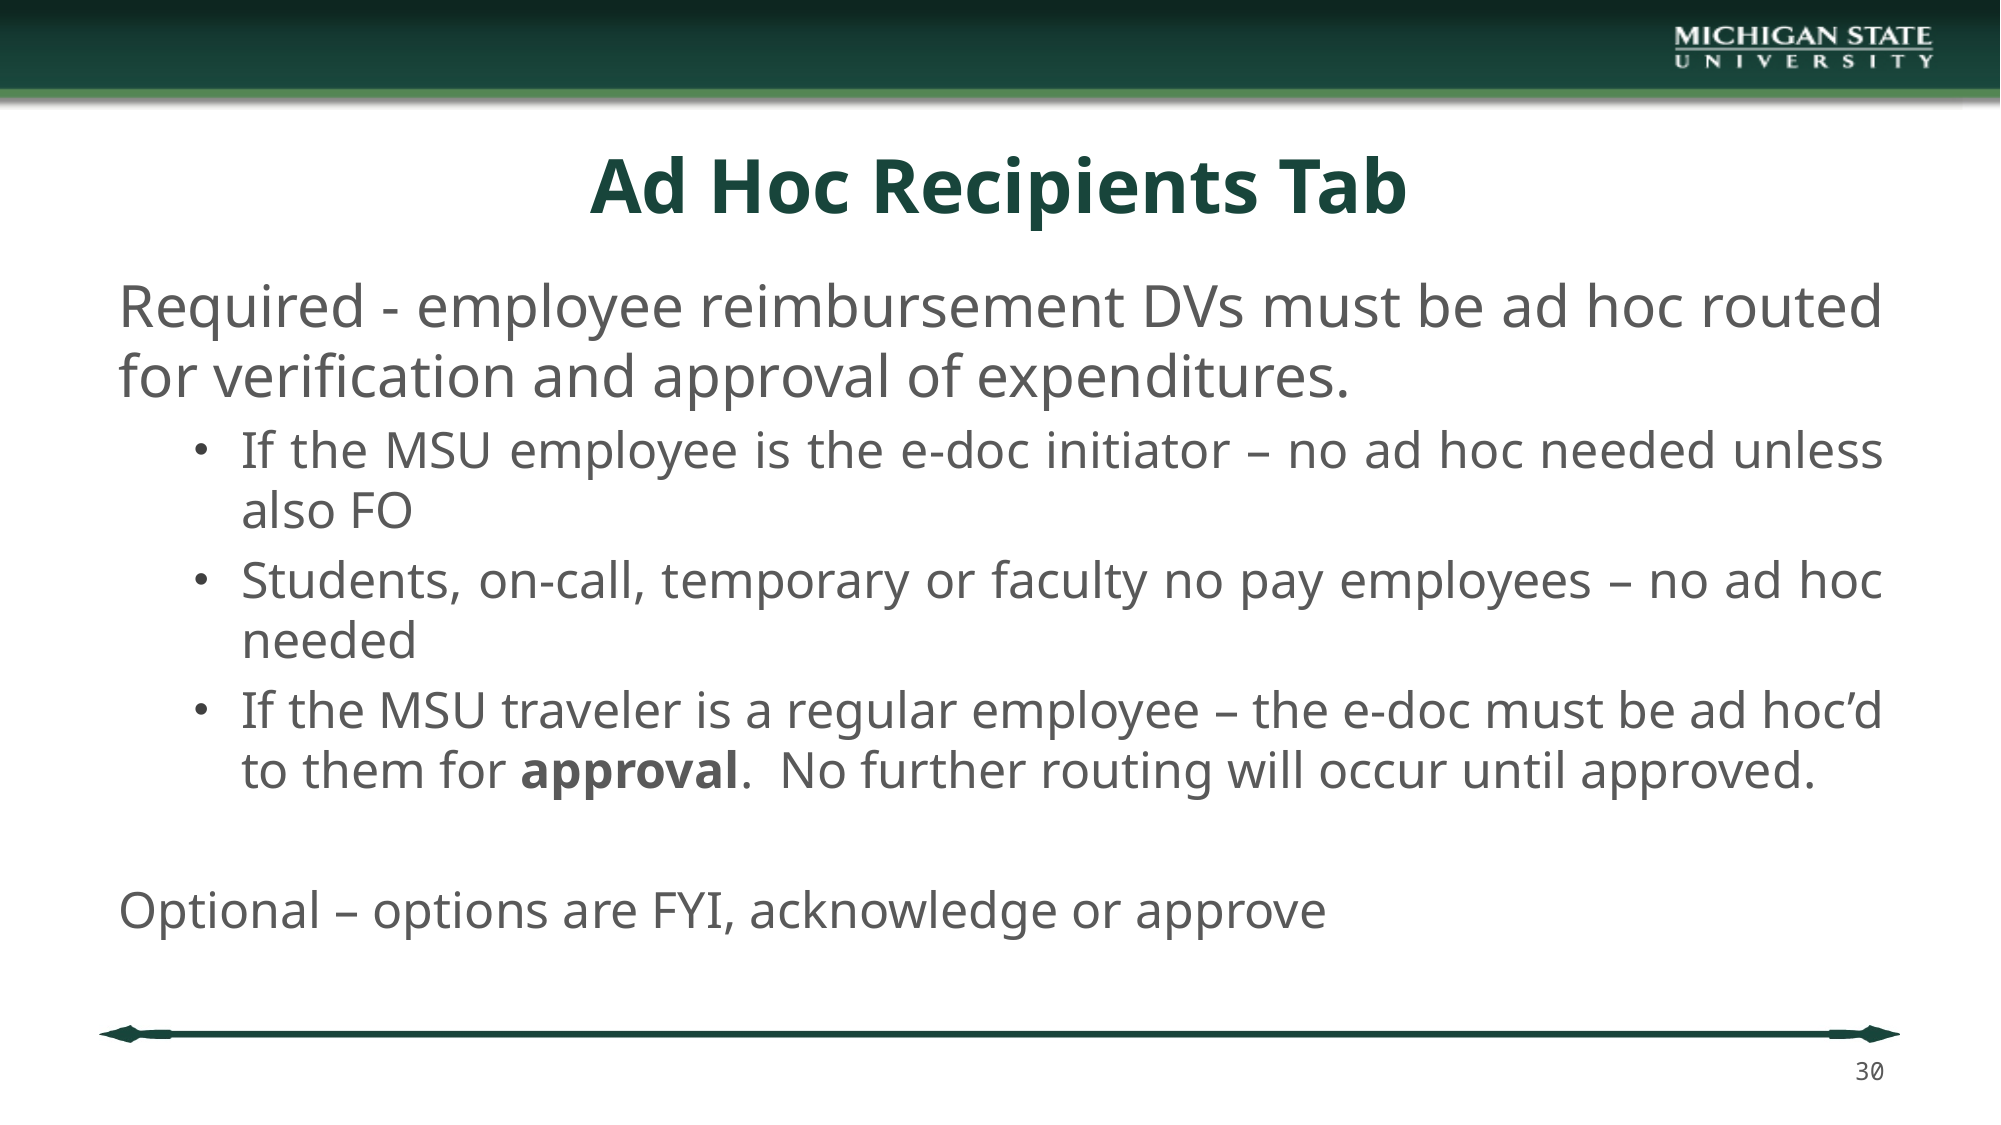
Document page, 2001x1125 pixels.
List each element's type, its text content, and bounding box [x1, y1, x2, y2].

picture [99, 1025, 1900, 1043]
picture [0, 0, 2000, 110]
list Required - employee reimbursement DVs must be ad hoc routed for verification and approval of expenditures. If the MSU employee is the e-doc initiator – no ad hoc needed unless also FO Students, on-call, temporary or faculty no pay employees – no ad hoc needed If the MSU traveler is a regular employee – the e-doc must be ad hoc’d to them for approval. No further routing will occur until approved. Optional – options are FYI, acknowledge or approve [104, 261, 1900, 995]
title Ad Hoc Recipients Tab [340, 130, 1660, 250]
slide_number 30 [1433, 1042, 1900, 1103]
